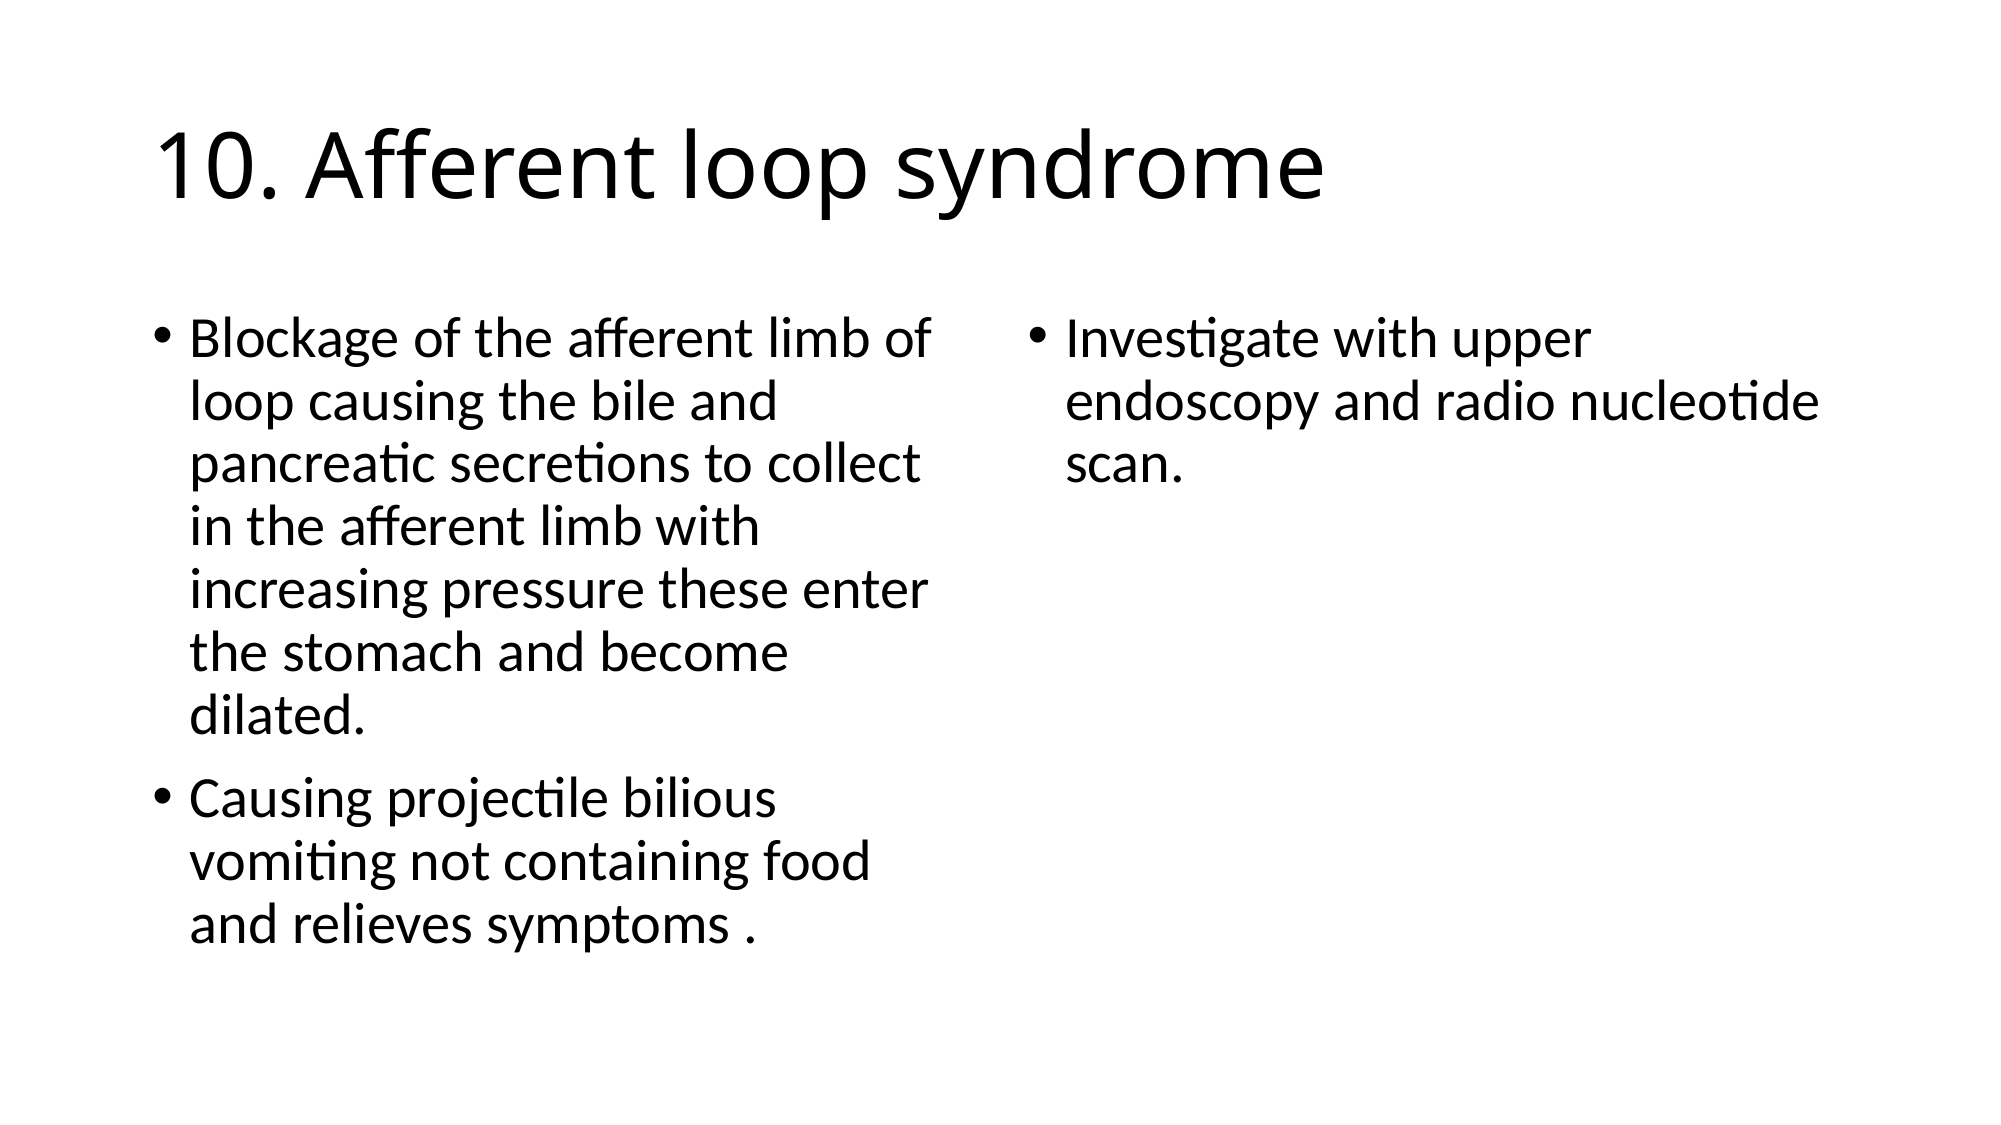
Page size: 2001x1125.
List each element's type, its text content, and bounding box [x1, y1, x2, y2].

list Investigate with upper endoscopy and radio nucleotide scan. [1012, 299, 1863, 1014]
title 10. Afferent loop syndrome [137, 59, 1863, 278]
list Blockage of the afferent limb of loop causing the bile and pancreatic secretions to collect in the afferent limb with increasing pressure these enter the stomach and become dilated. Causing projectile bilious vomiting not containing food and relieves symptoms . [137, 299, 988, 1100]
